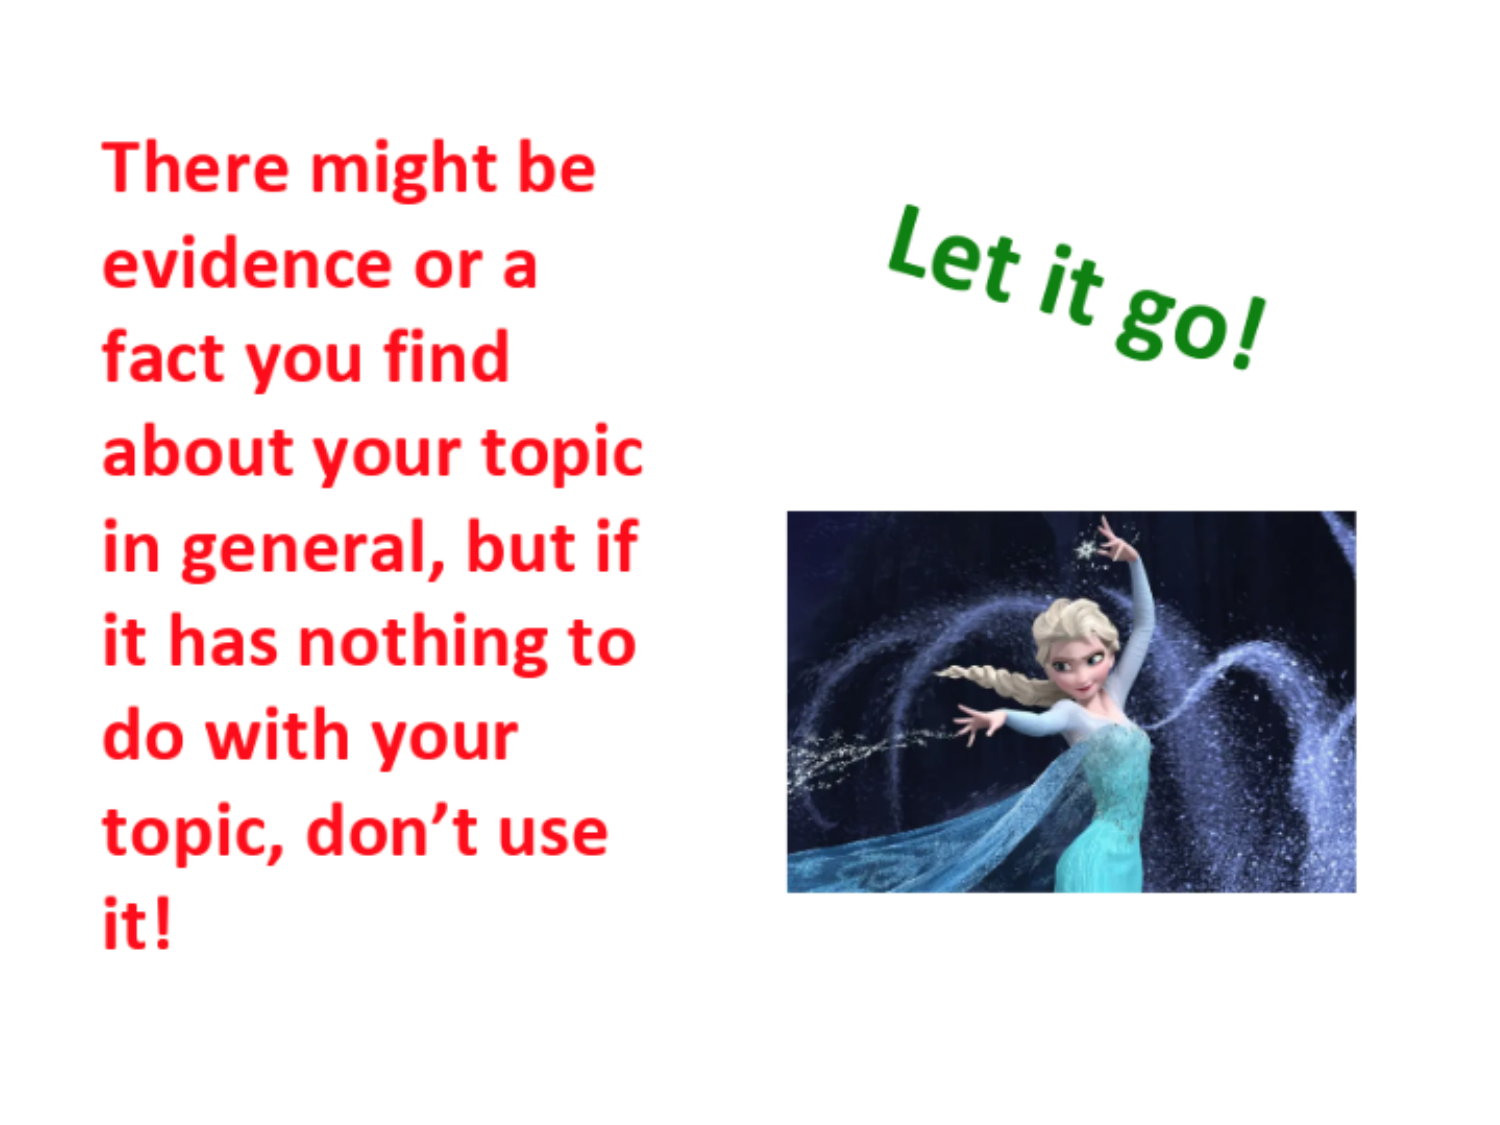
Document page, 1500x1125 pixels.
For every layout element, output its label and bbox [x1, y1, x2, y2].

picture [56, 88, 1453, 1002]
